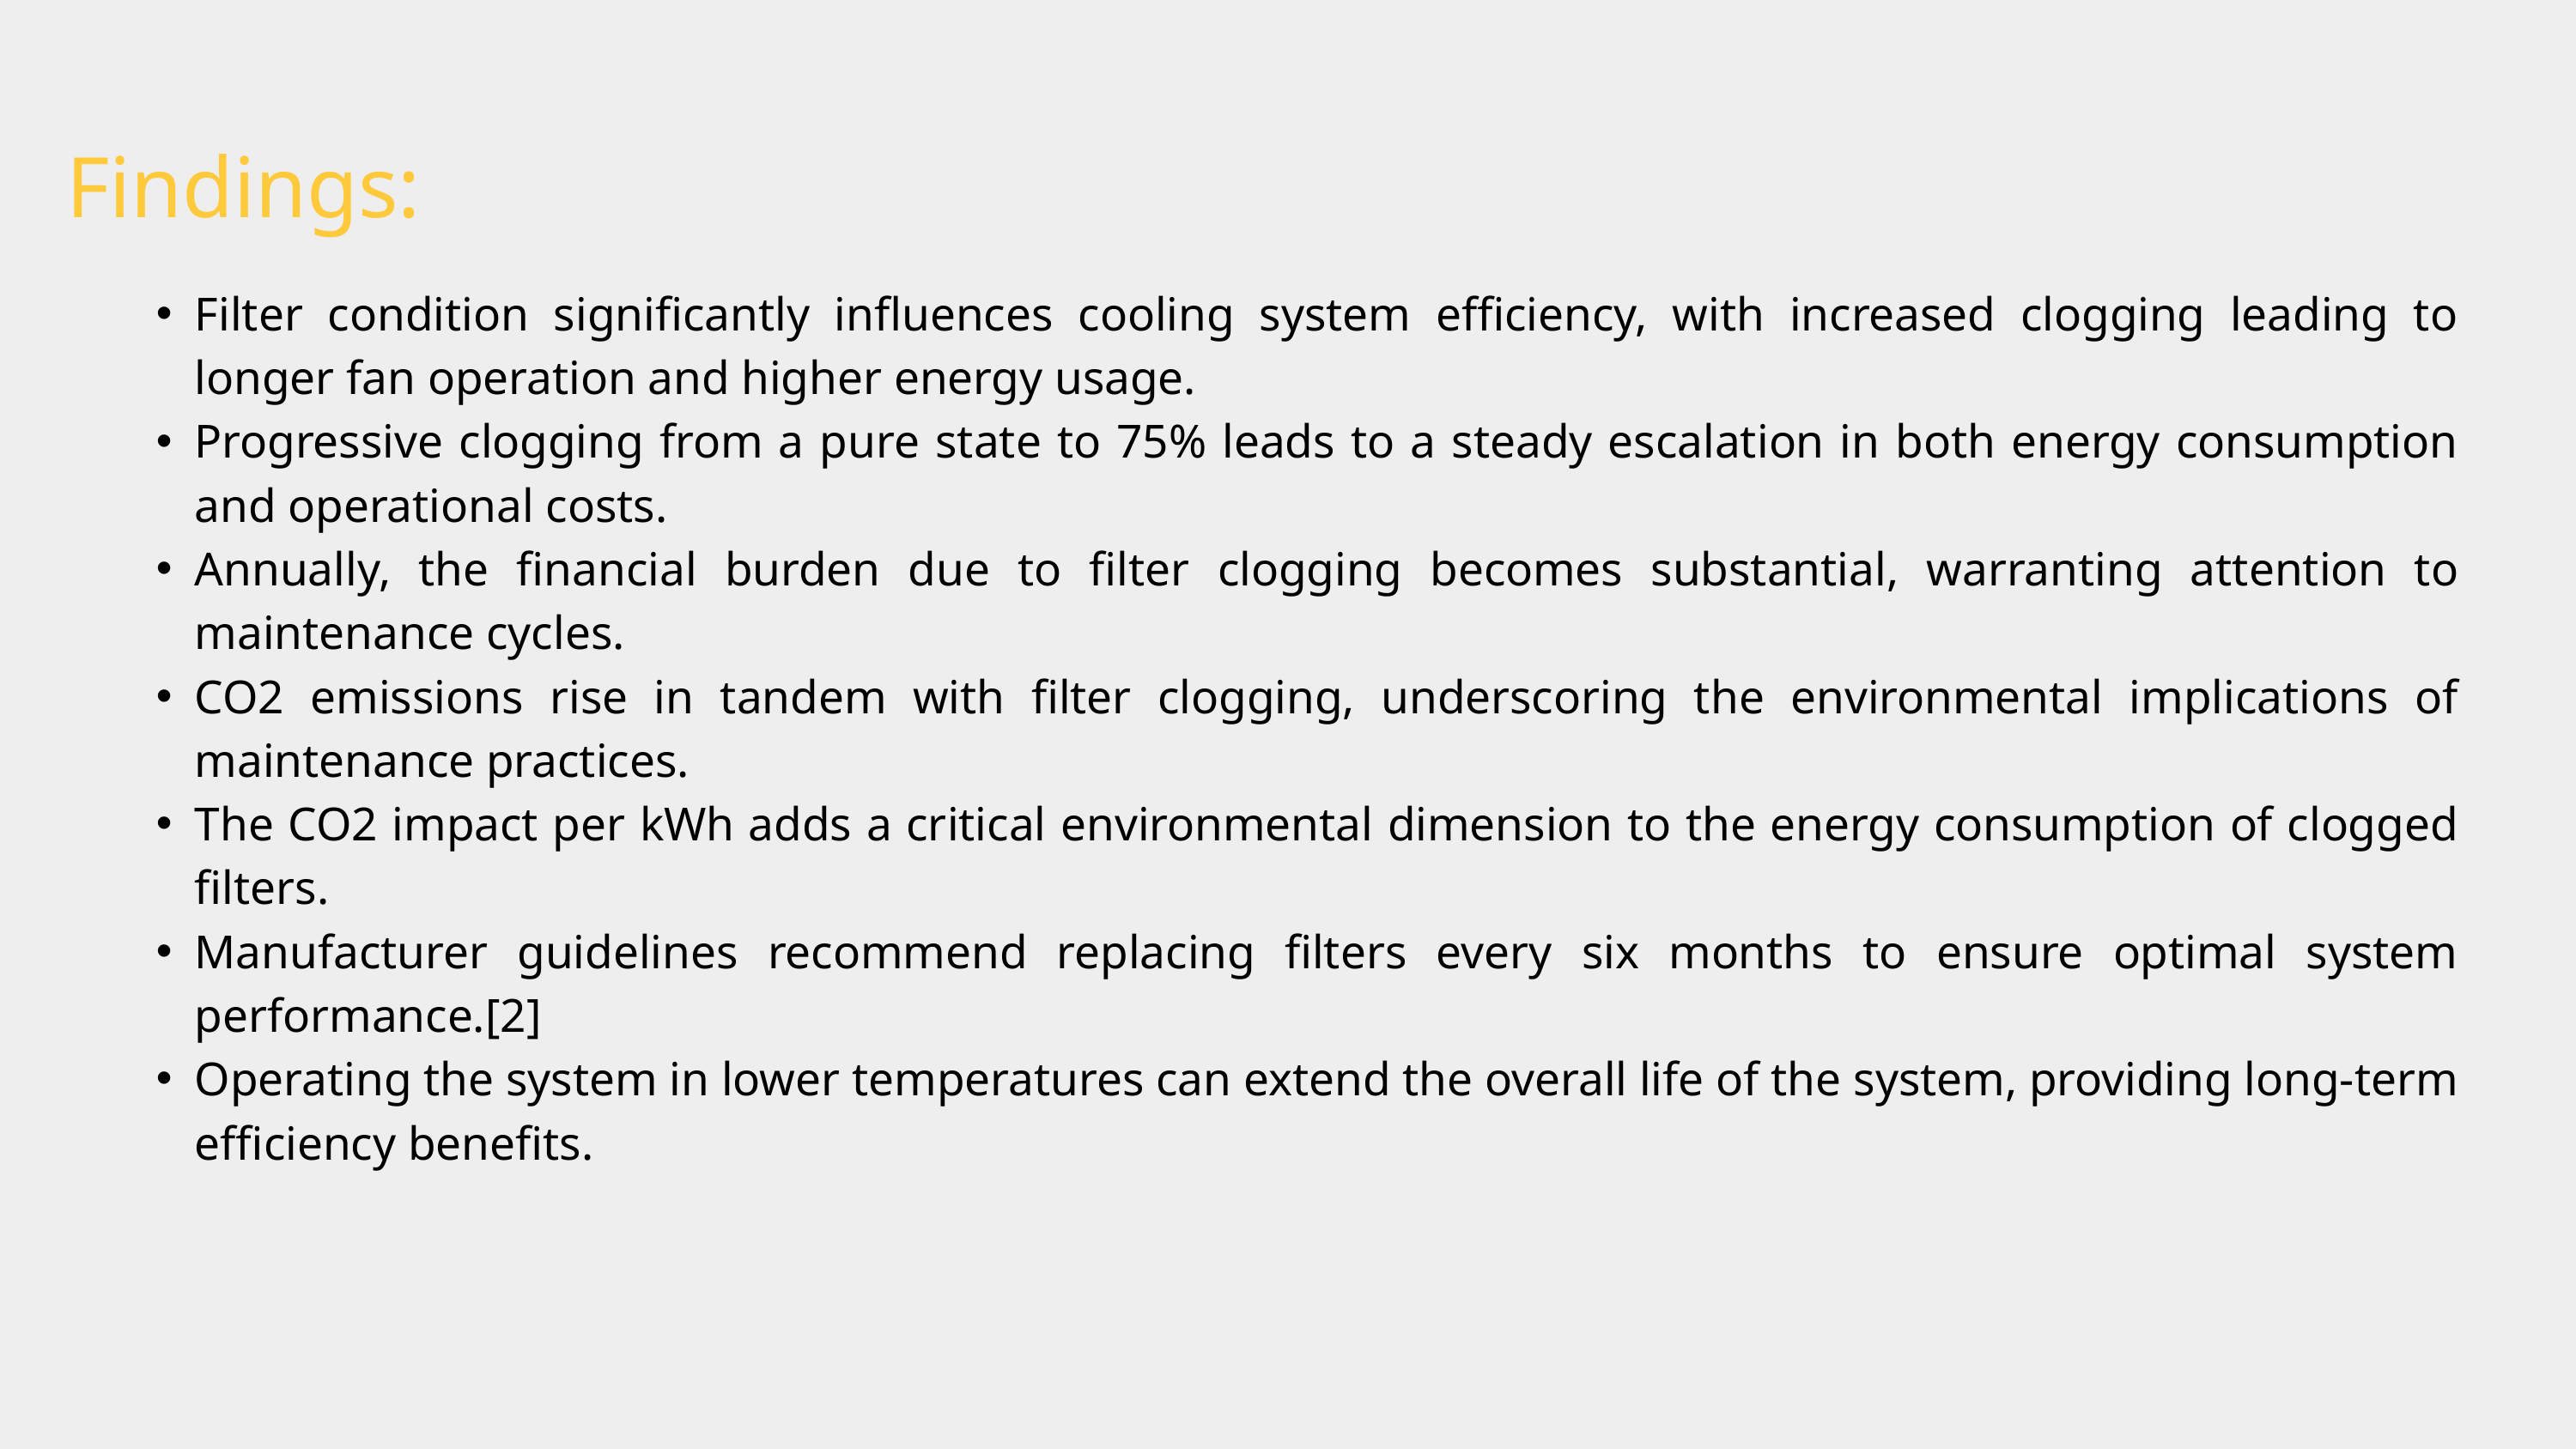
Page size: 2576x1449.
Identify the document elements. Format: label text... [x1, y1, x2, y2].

text_box Filter condition significantly influences cooling system efficiency, with increased clogging leading to longer fan operation and higher energy usage. Progressive clogging from a pure state to 75% leads to a steady escalation in both energy consumption and operational costs. Annually, the financial burden due to filter clogging becomes substantial, warranting attention to maintenance cycles. CO2 emissions rise in tandem with filter clogging, underscoring the environmental implications of maintenance practices. The CO2 impact per kWh adds a critical environmental dimension to the energy consumption of clogged filters. Manufacturer guidelines recommend replacing filters every six months to ensure optimal system performance.[2] Operating the system in lower temperatures can extend the overall life of the system, providing long-term efficiency benefits. [117, 276, 2459, 1297]
text_box Findings: [66, 138, 2382, 235]
